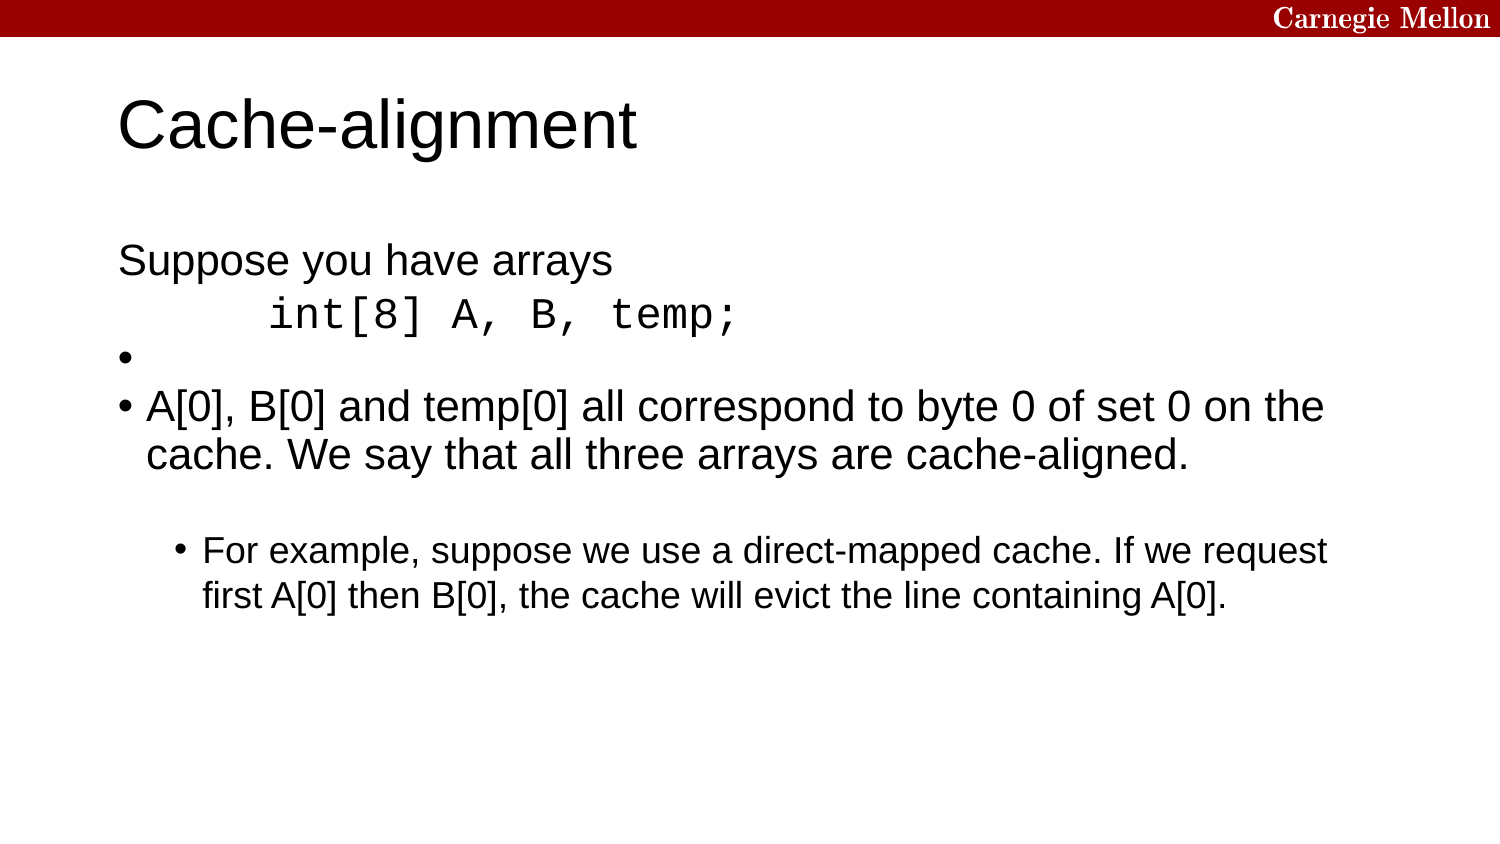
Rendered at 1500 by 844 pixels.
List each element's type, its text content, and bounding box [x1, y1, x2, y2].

text_box Suppose you have arrays int[8] A, B, temp; A[0], B[0] and temp[0] all correspond to byte 0 of set 0 on the cache. We say that all three arrays are cache-aligned. For example, suppose we use a direct-mapped cache. If we request first A[0] then B[0], the cache will evict the line containing A[0]. [103, 224, 1397, 760]
picture [0, 0, 1500, 844]
text_box Cache-alignment [103, 44, 1397, 208]
